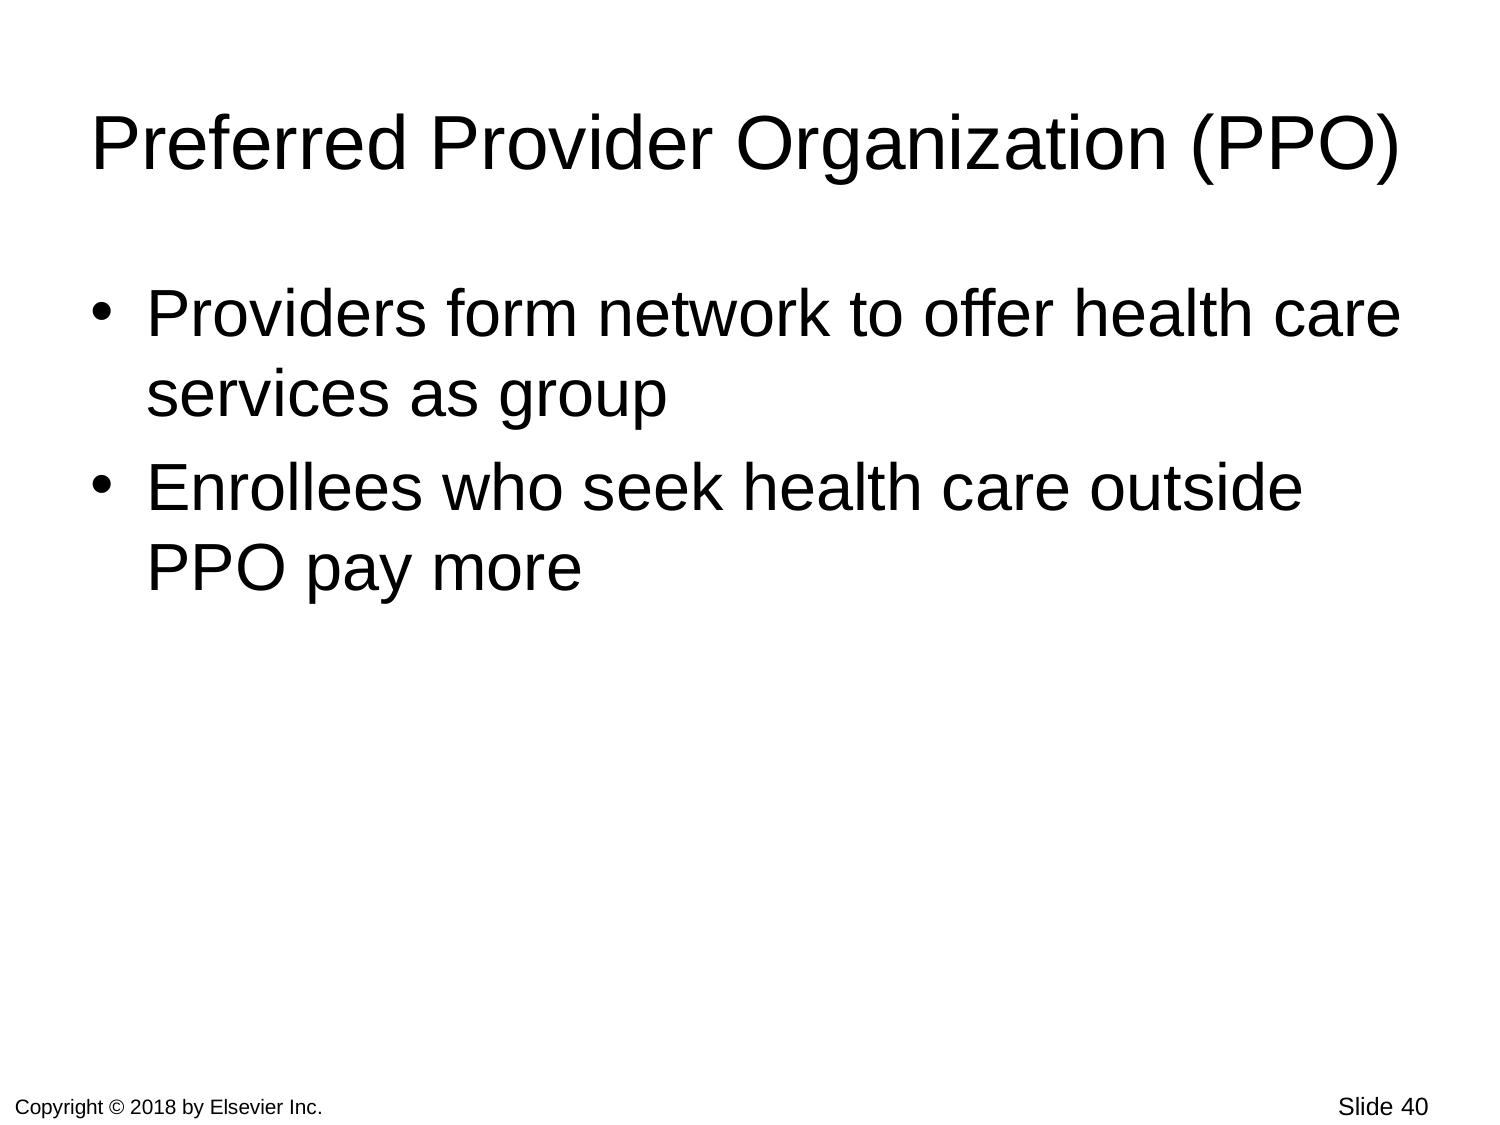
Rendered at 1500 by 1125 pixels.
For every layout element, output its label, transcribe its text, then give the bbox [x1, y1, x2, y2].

list Providers form network to offer health care services as group Enrollees who seek health care outside PPO pay more [75, 262, 1425, 1005]
title Preferred Provider Organization (PPO) [75, 45, 1425, 233]
